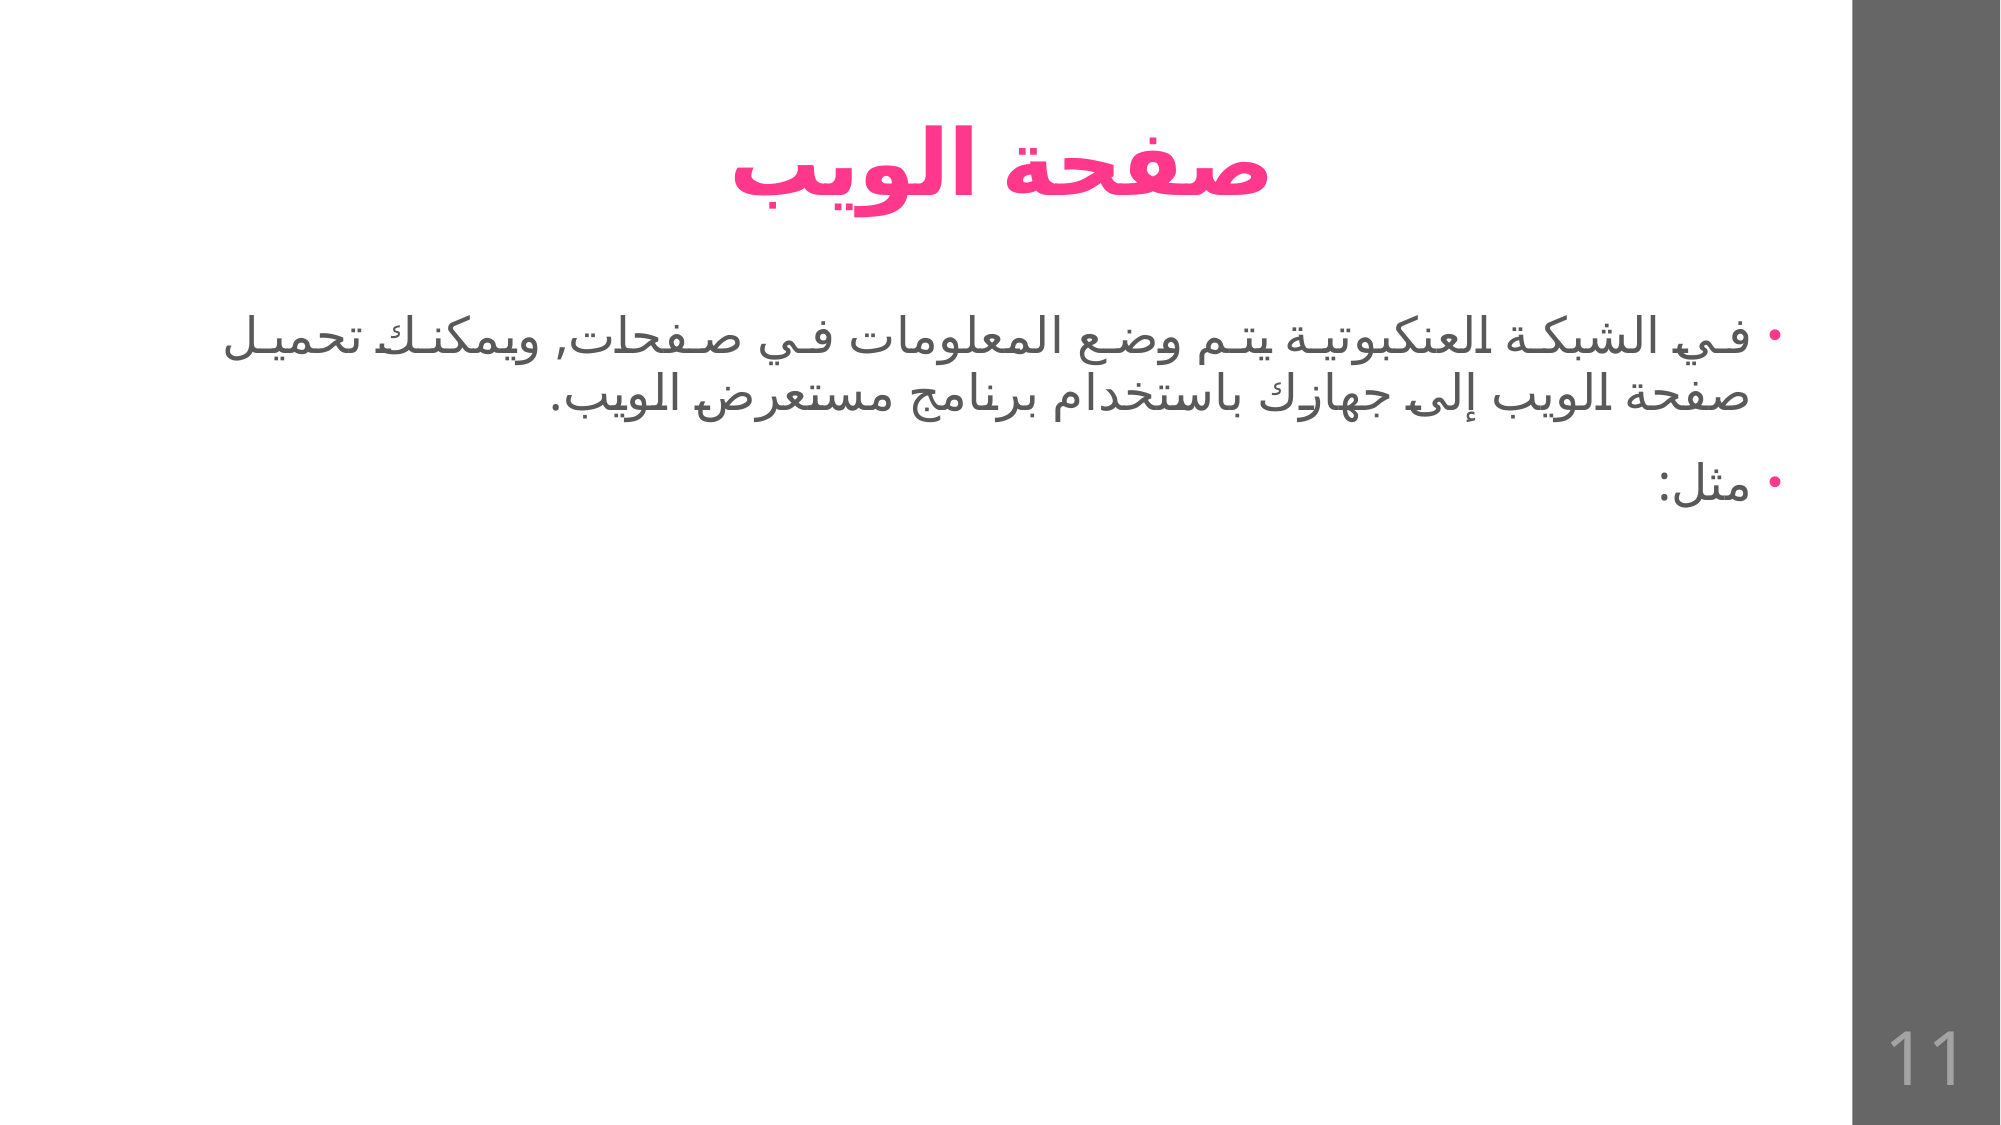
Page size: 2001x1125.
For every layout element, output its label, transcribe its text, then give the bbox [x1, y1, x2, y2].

list في الشبكة العنكبوتية يتم وضع المعلومات في صفحات, ويمكنك تحميل صفحة الويب إلى جهازك باستخدام برنامج مستعرض الويب. مثل: [206, 299, 1797, 1014]
slide_number 11 [1852, 1012, 2000, 1110]
title صفحة الويب [206, 43, 1797, 223]
